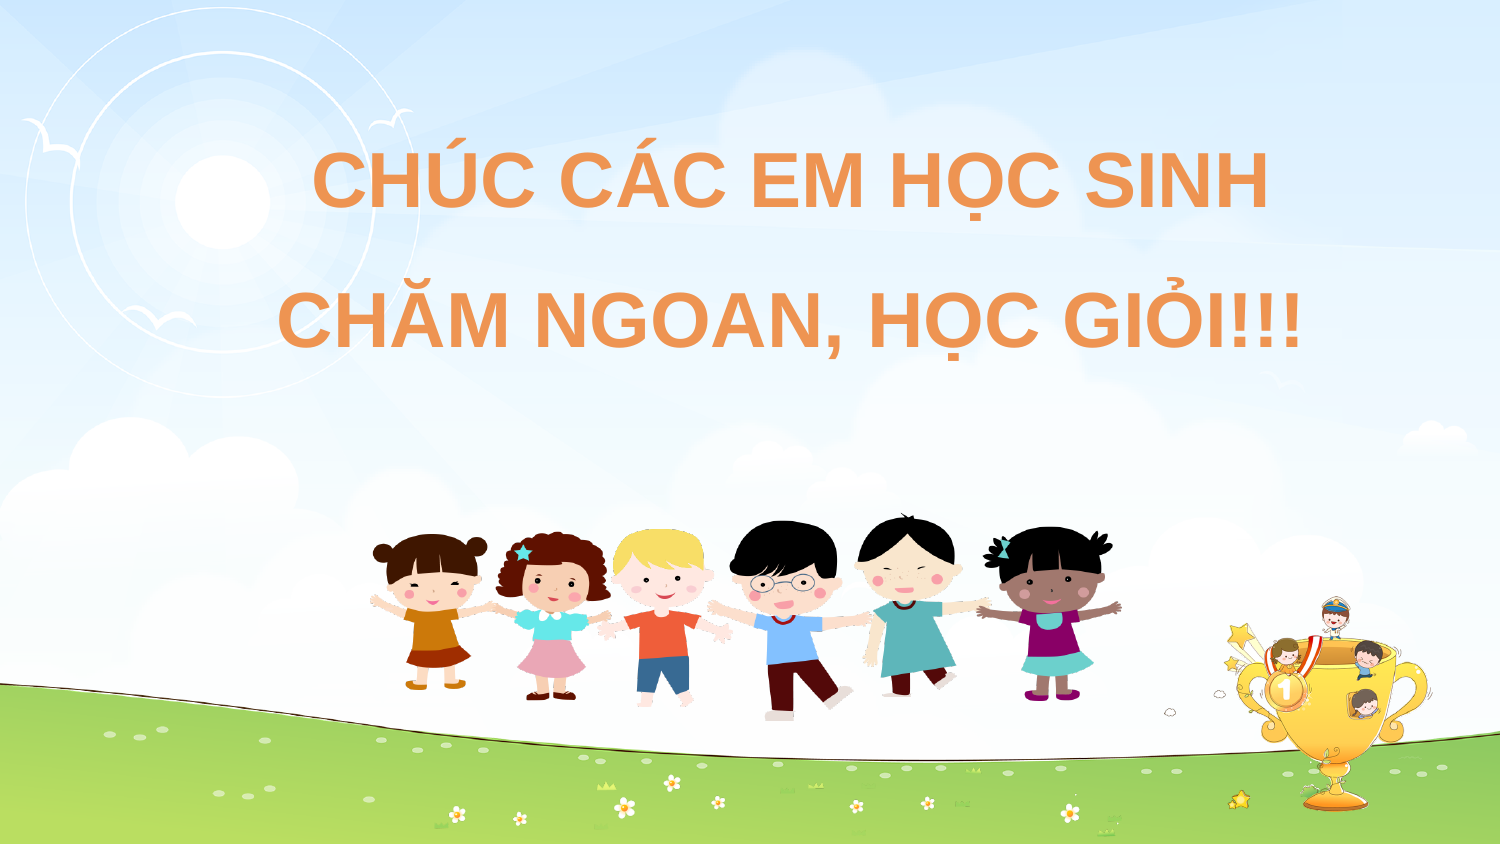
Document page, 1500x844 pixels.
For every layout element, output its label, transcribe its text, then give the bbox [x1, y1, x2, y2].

text_box CHÚC CÁC EM HỌC SINH CHĂM NGOAN, HỌC GIỎI!!! [234, 74, 1349, 371]
picture [0, 455, 1500, 844]
